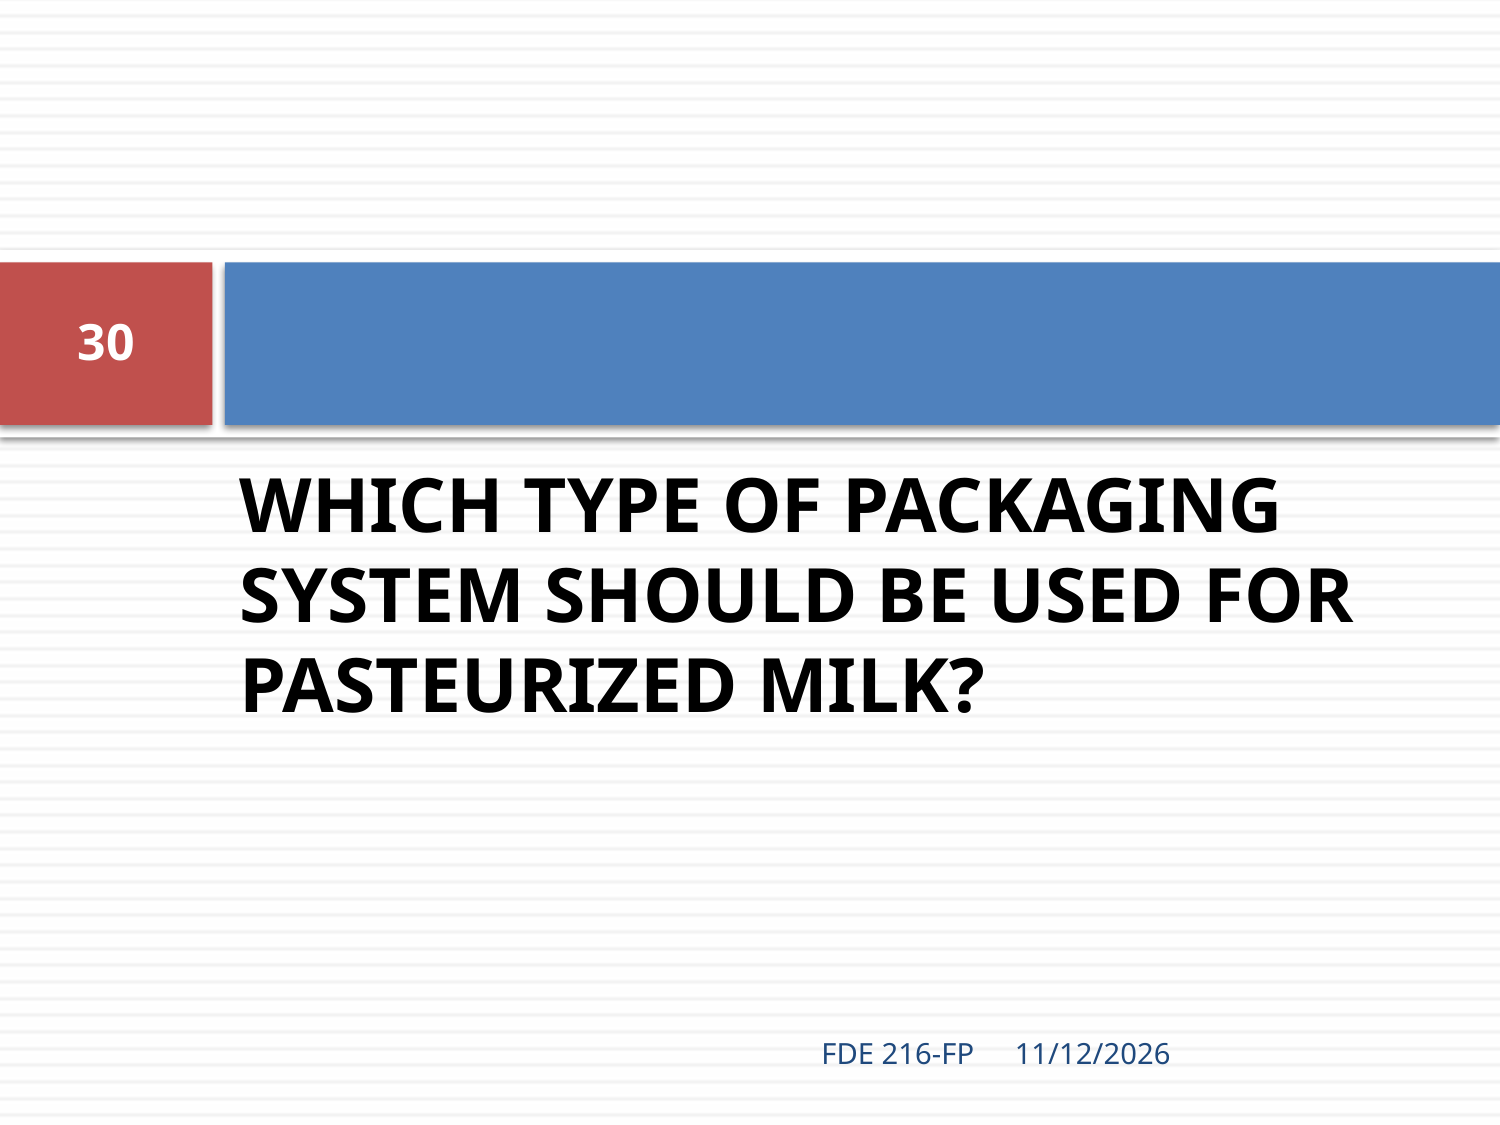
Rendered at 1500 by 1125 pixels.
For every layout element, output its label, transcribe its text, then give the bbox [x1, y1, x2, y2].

footer FDE 216-FP [99, 1024, 990, 1085]
slide_number 30 [0, 287, 213, 403]
list WHICH TYPE OF PACKAGING SYSTEM SHOULD BE USED FOR PASTEURIZED MILK? [225, 450, 1394, 725]
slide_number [999, 1025, 1438, 1085]
